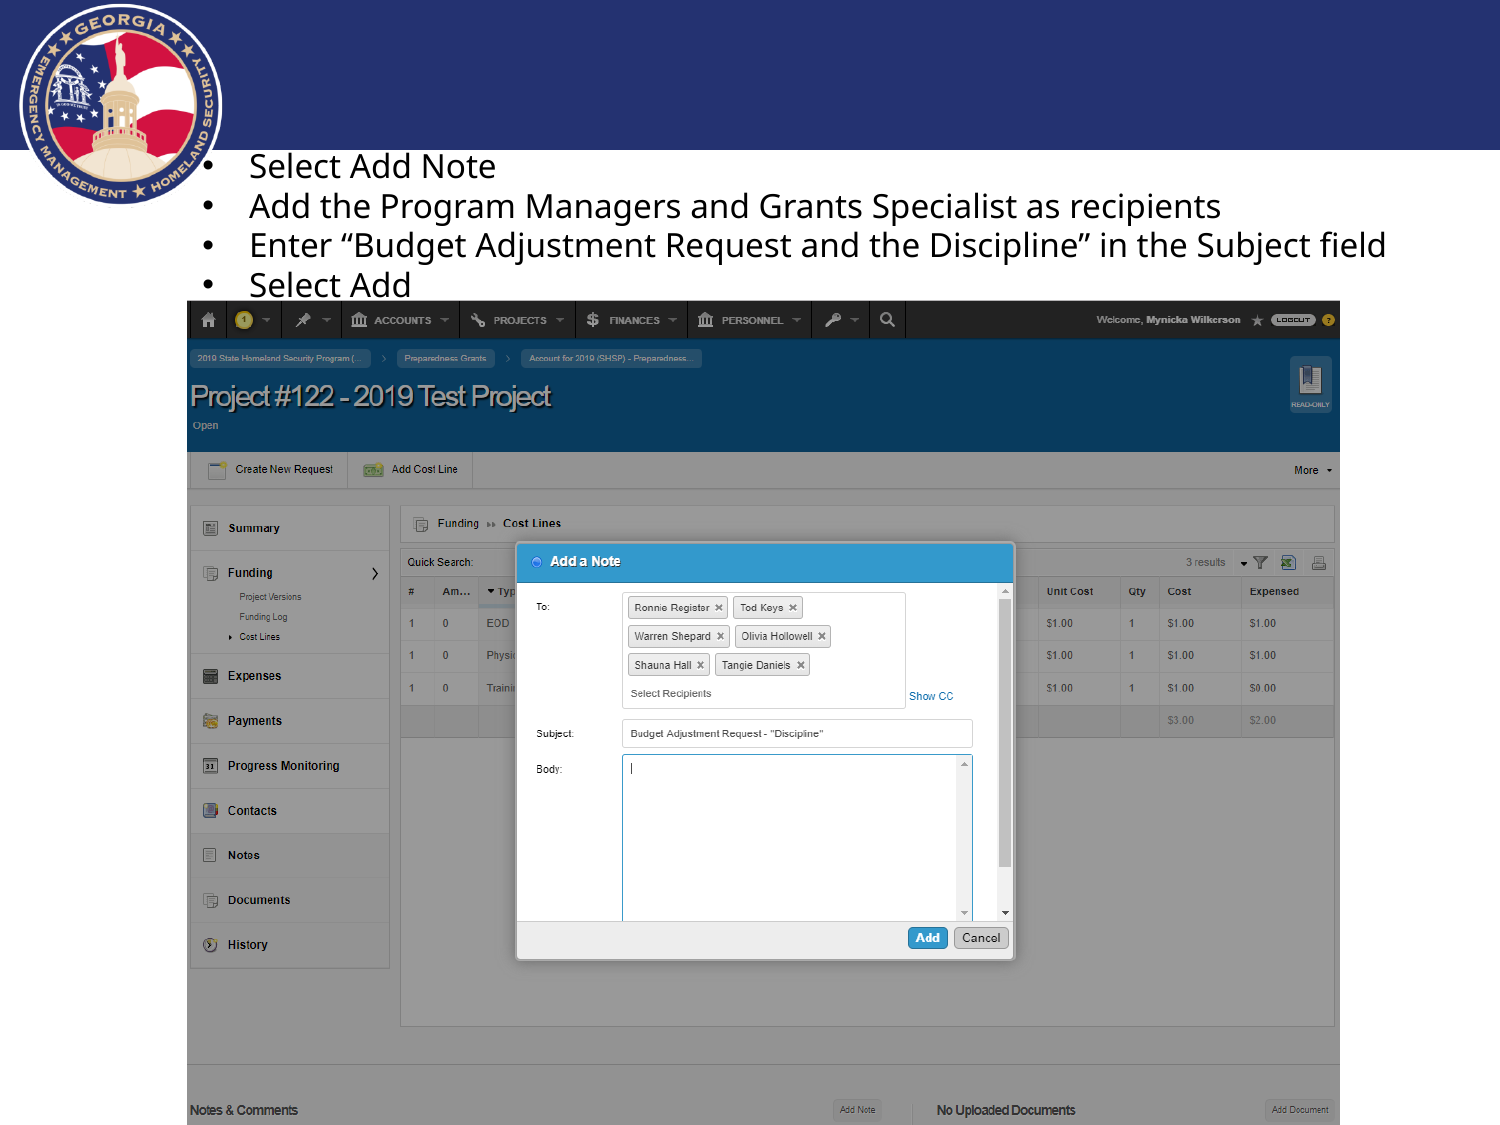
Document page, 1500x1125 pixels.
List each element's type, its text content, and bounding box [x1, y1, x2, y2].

picture [187, 299, 1340, 1125]
picture [8, 0, 233, 238]
text_box Select Add Note Add the Program Managers and Grants Specialist as recipients Enter “Budget Adjustment Request and the Discipline” in the Subject field Select Add [187, 137, 1438, 312]
